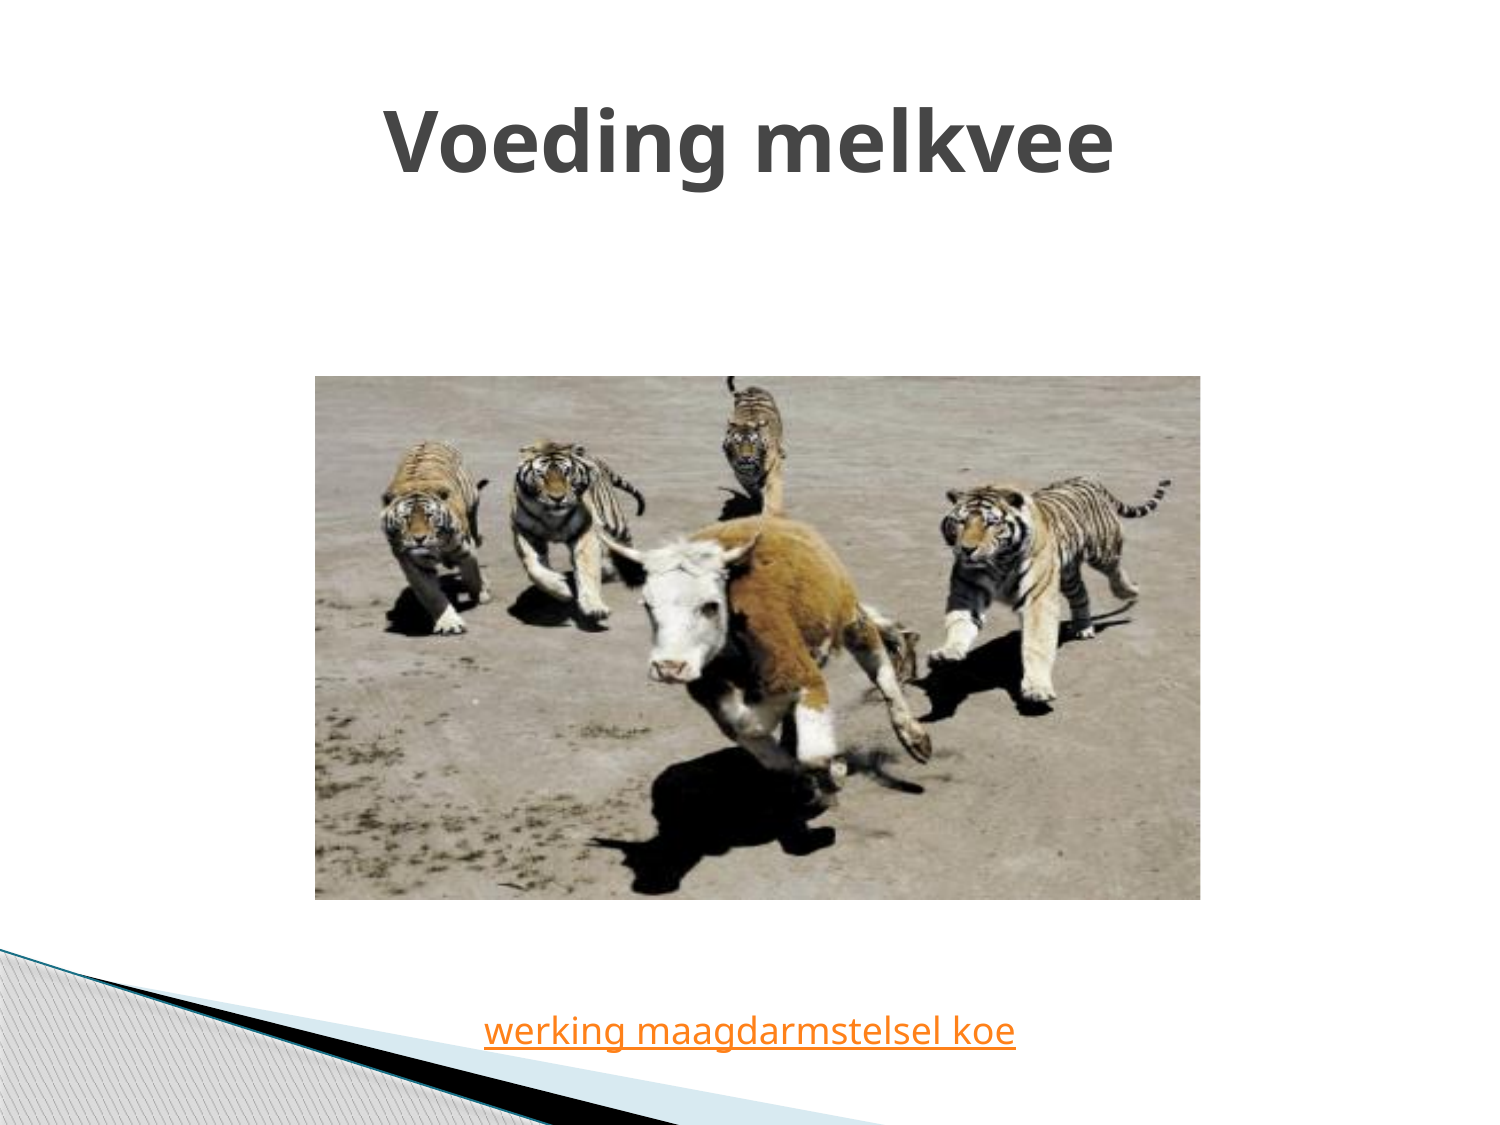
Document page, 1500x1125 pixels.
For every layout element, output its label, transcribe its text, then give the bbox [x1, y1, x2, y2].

title Voeding melkvee [75, 45, 1425, 233]
text_box werking maagdarmstelsel koe [0, 999, 1500, 1066]
picture [312, 373, 1201, 901]
